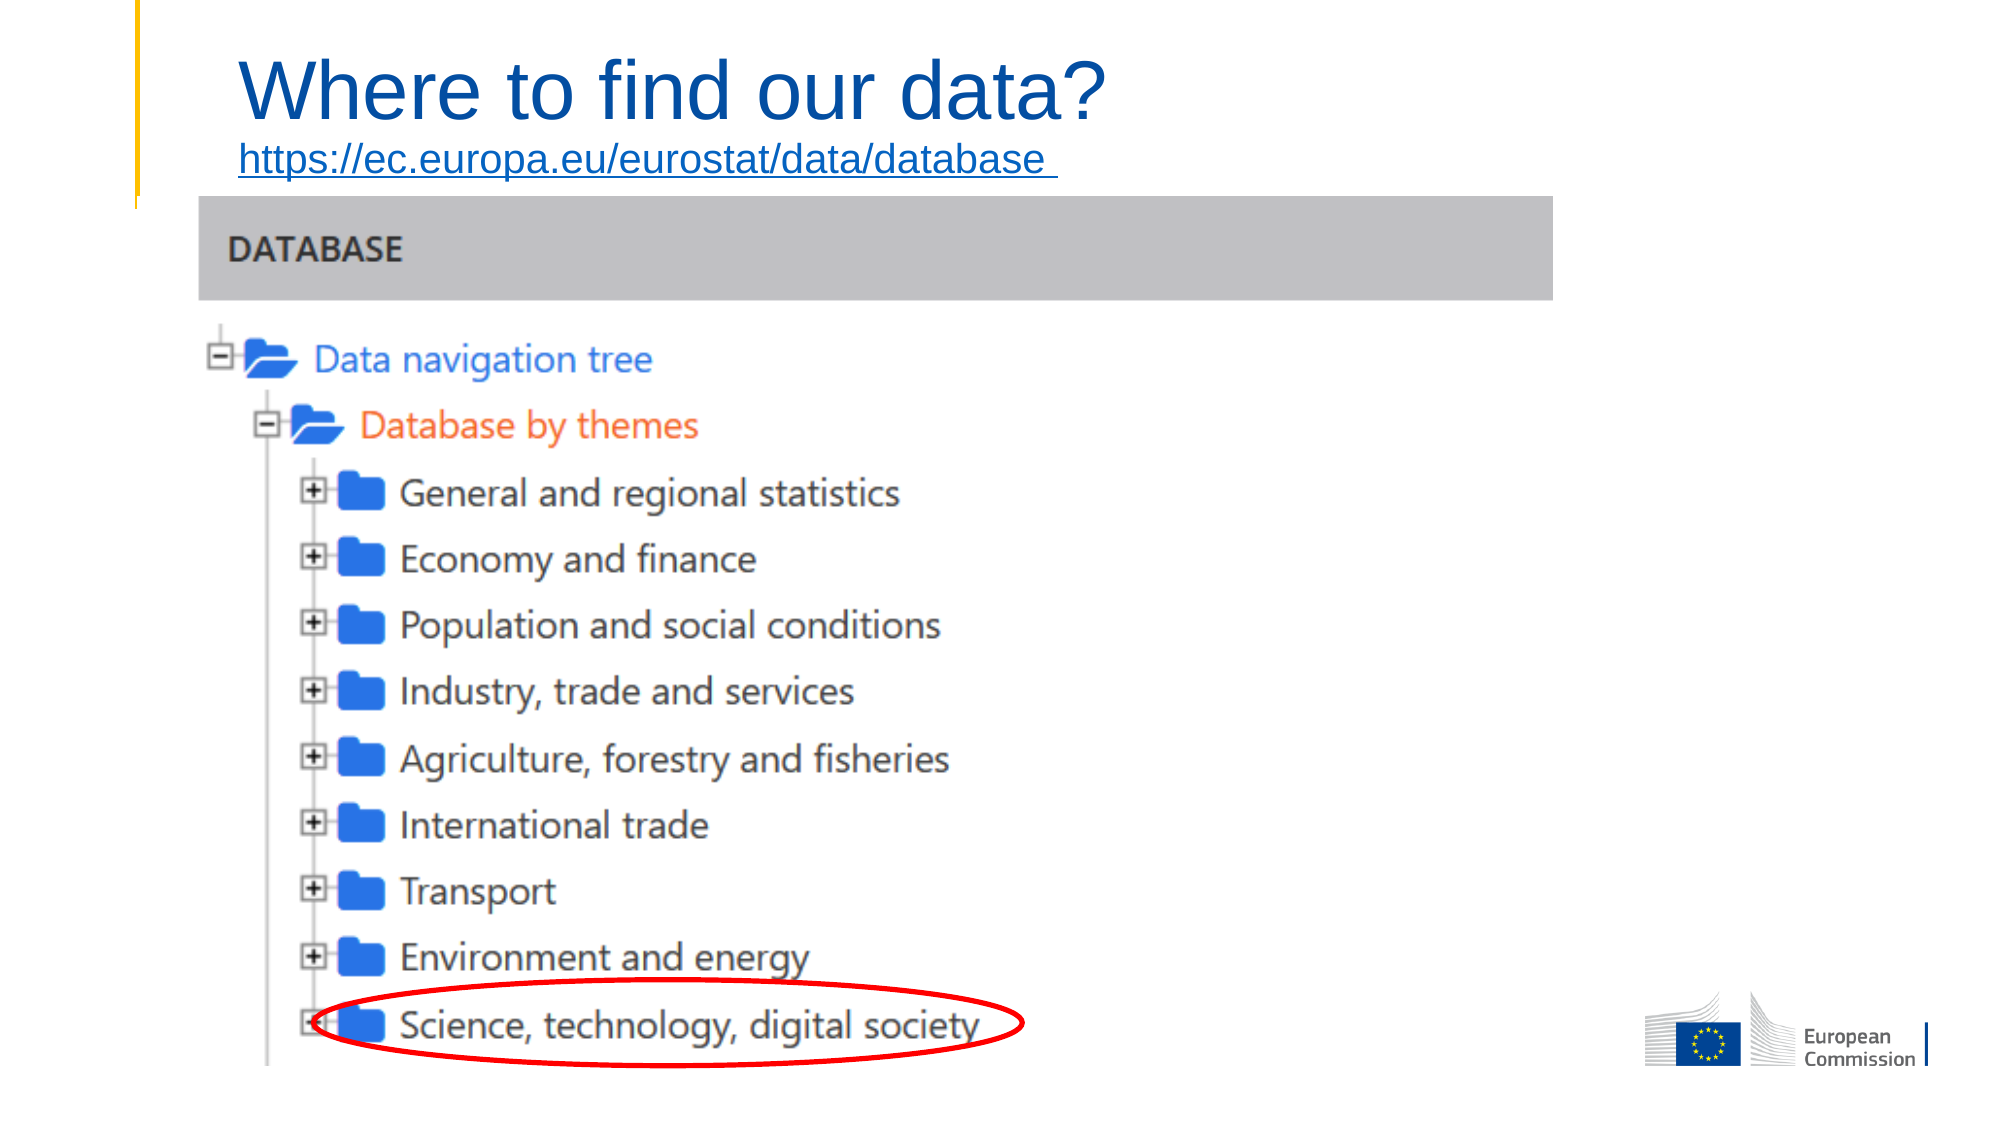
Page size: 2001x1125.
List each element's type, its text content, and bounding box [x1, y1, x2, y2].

picture [1645, 991, 1928, 1066]
title Where to find our data? https://ec.europa.eu/eurostat/data/database [223, 19, 1822, 183]
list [137, 196, 1553, 1066]
